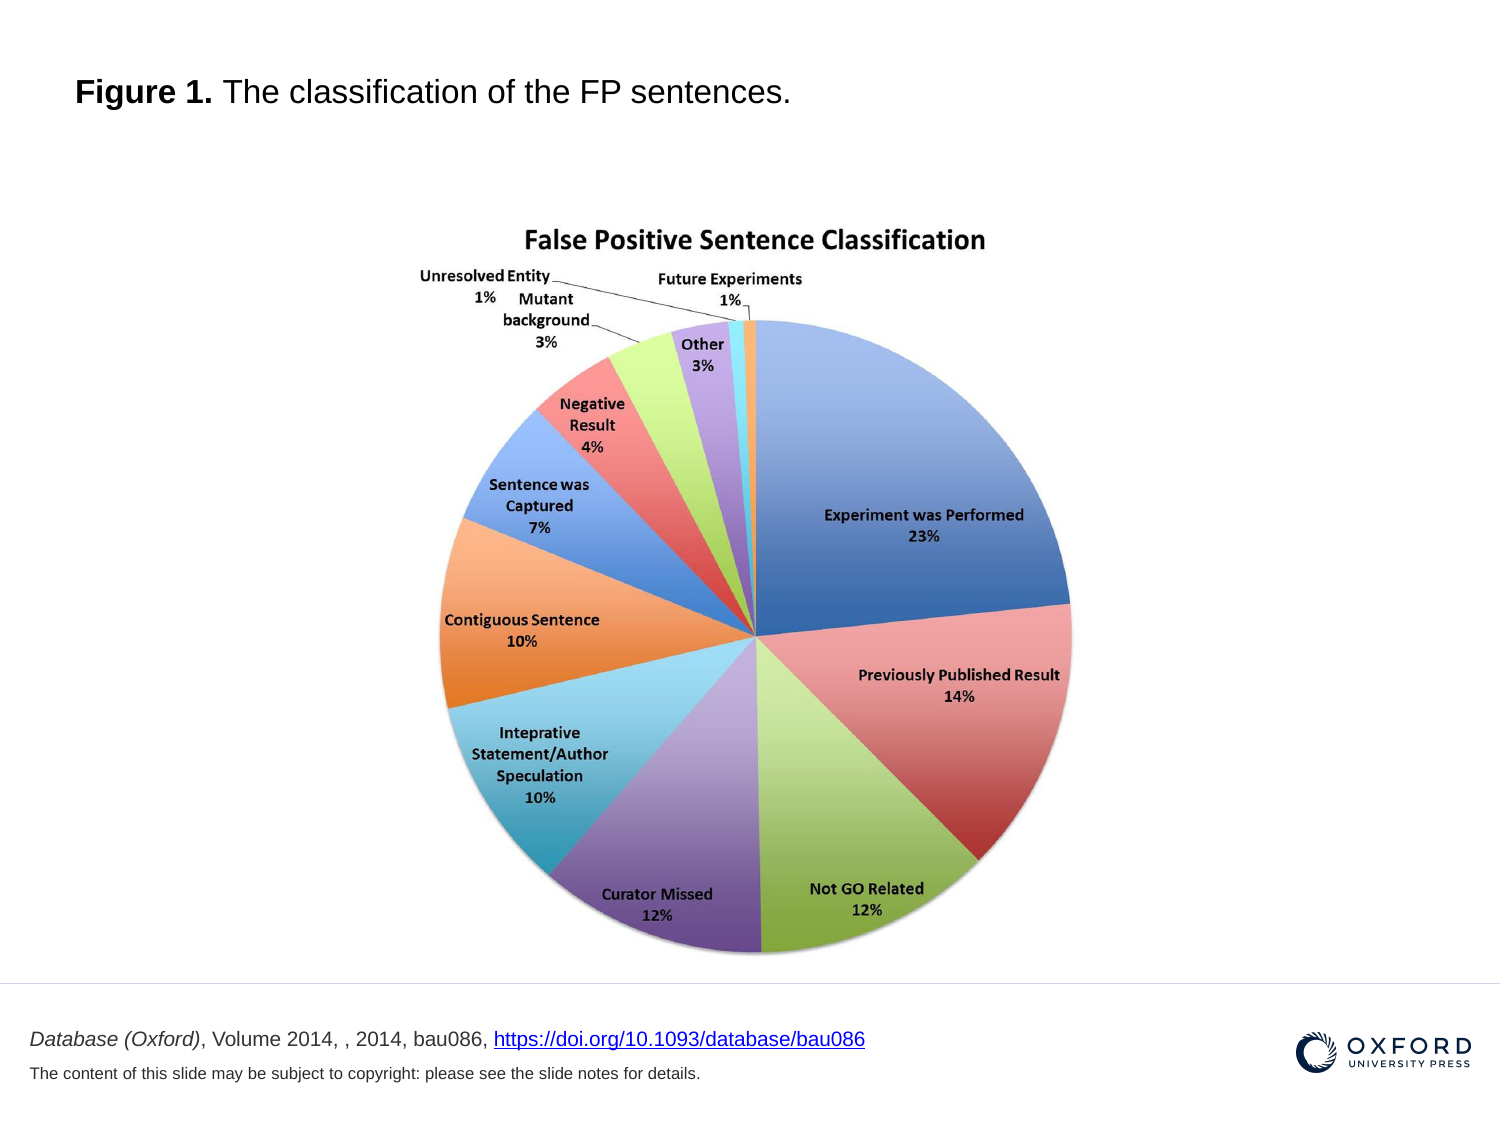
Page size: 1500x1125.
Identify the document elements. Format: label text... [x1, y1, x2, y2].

title Figure 1. The classification of the FP sentences. [75, 69, 1078, 171]
picture [1296, 1032, 1471, 1073]
footer Database (Oxford), Volume 2014, , 2014, bau086, https://doi.org/10.1093/database/bau086 The content of this slide may be subject to copyright: please see the slide notes for details. [0, 983, 1260, 1125]
picture [420, 224, 1080, 957]
